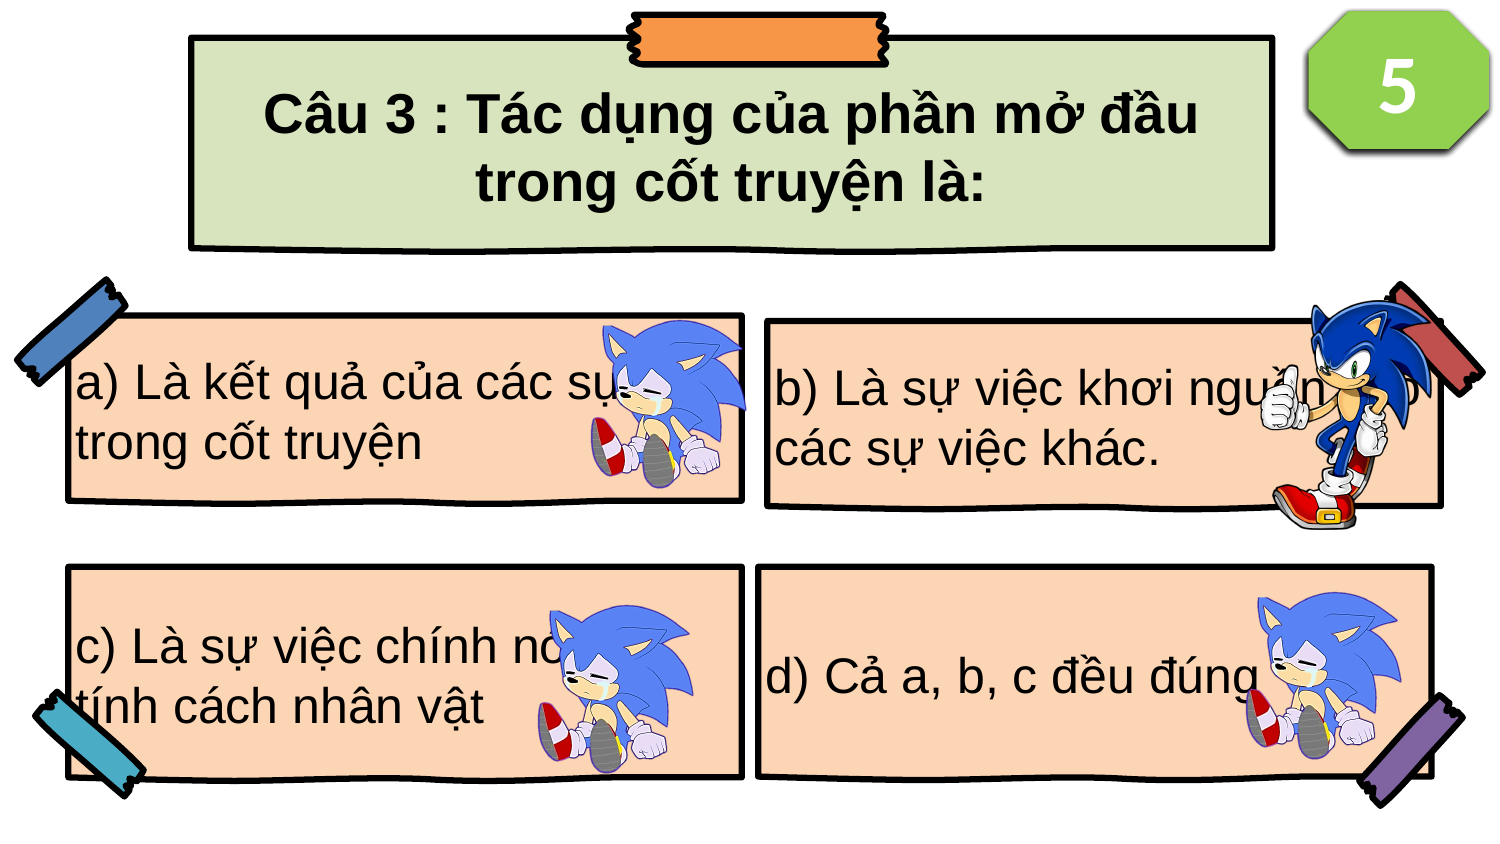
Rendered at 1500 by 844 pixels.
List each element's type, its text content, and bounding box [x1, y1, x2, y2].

text_box [1446, 331, 1483, 395]
text_box a) Là kết quả của các sự việc trong cốt truyện [68, 315, 521, 504]
text_box d) Cả a, b, c đều đúng [758, 566, 1432, 781]
text_box [1392, 283, 1416, 298]
picture [1181, 577, 1467, 774]
text_box 5 [1309, 11, 1489, 149]
picture [1250, 299, 1442, 531]
text_box [628, 14, 887, 65]
text_box Câu 3 : Tác dụng của phần mở đầu trong cốt truyện là: [191, 37, 1273, 252]
text_box b) Là sự việc khơi nguồn cho các sự việc khác. [812, 320, 1245, 510]
text_box [17, 279, 126, 385]
text_box [1359, 781, 1406, 806]
text_box [35, 691, 144, 797]
picture [473, 591, 758, 787]
text_box c) Là sự việc chính nói lên tính cách nhân vật [68, 566, 742, 781]
picture [526, 306, 811, 502]
